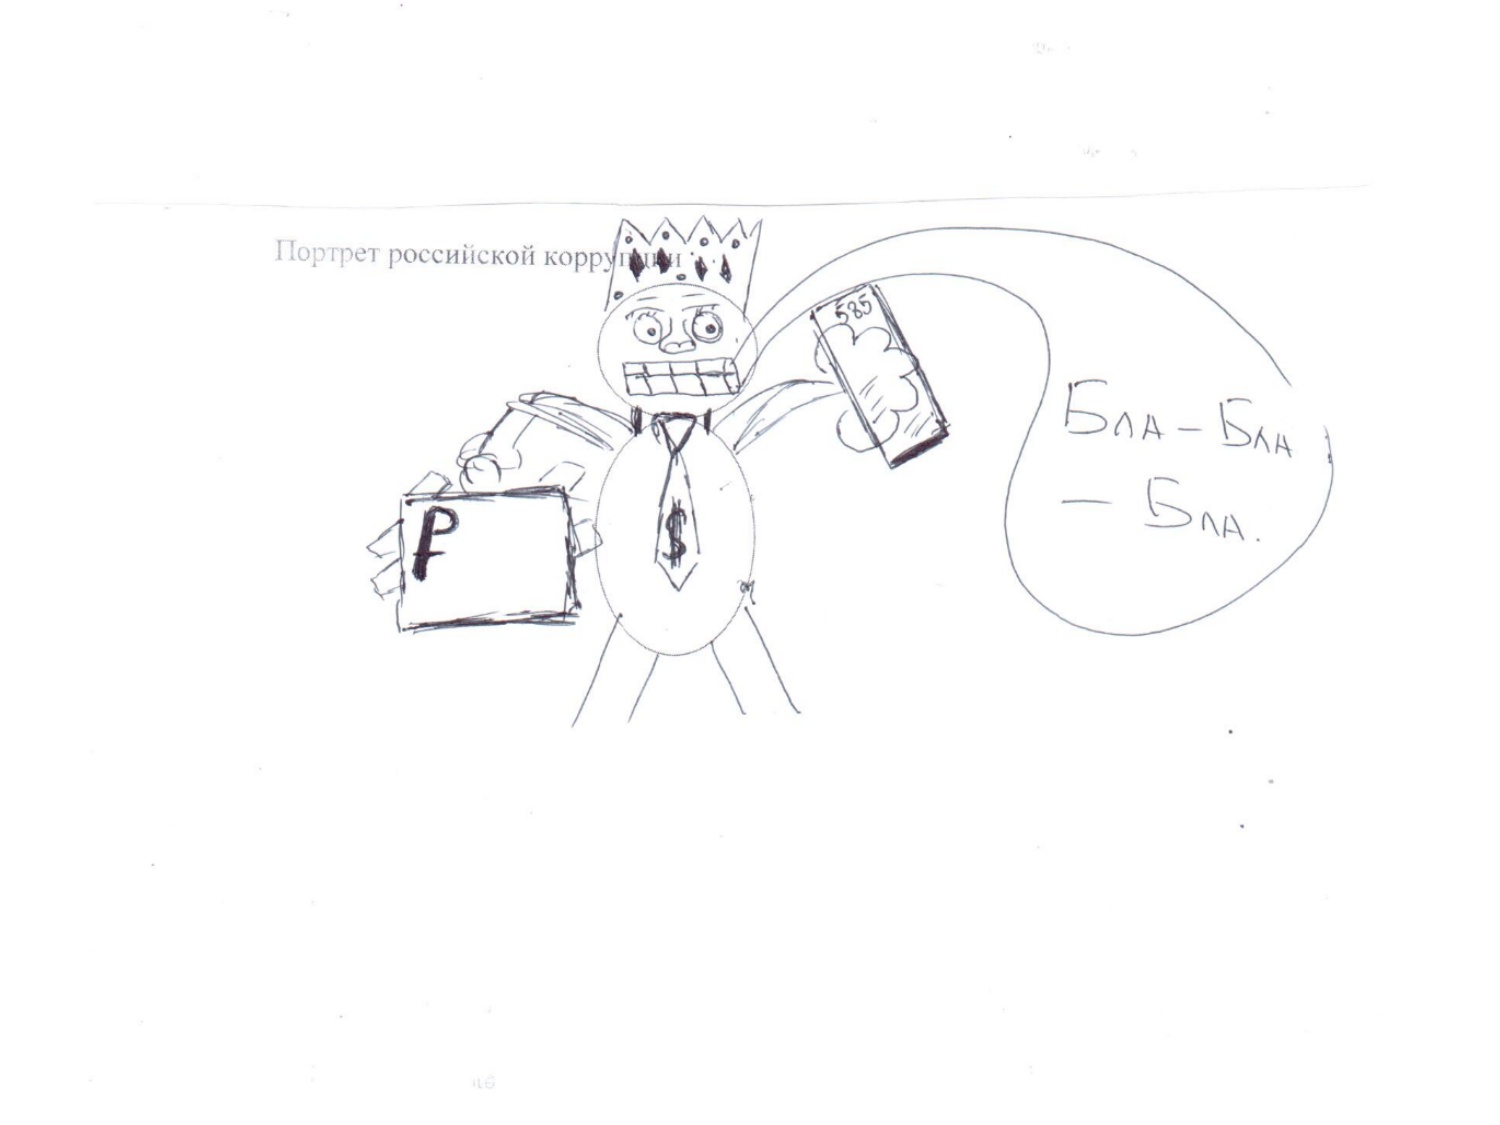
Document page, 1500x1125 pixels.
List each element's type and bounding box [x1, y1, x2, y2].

picture [88, 0, 1400, 1125]
